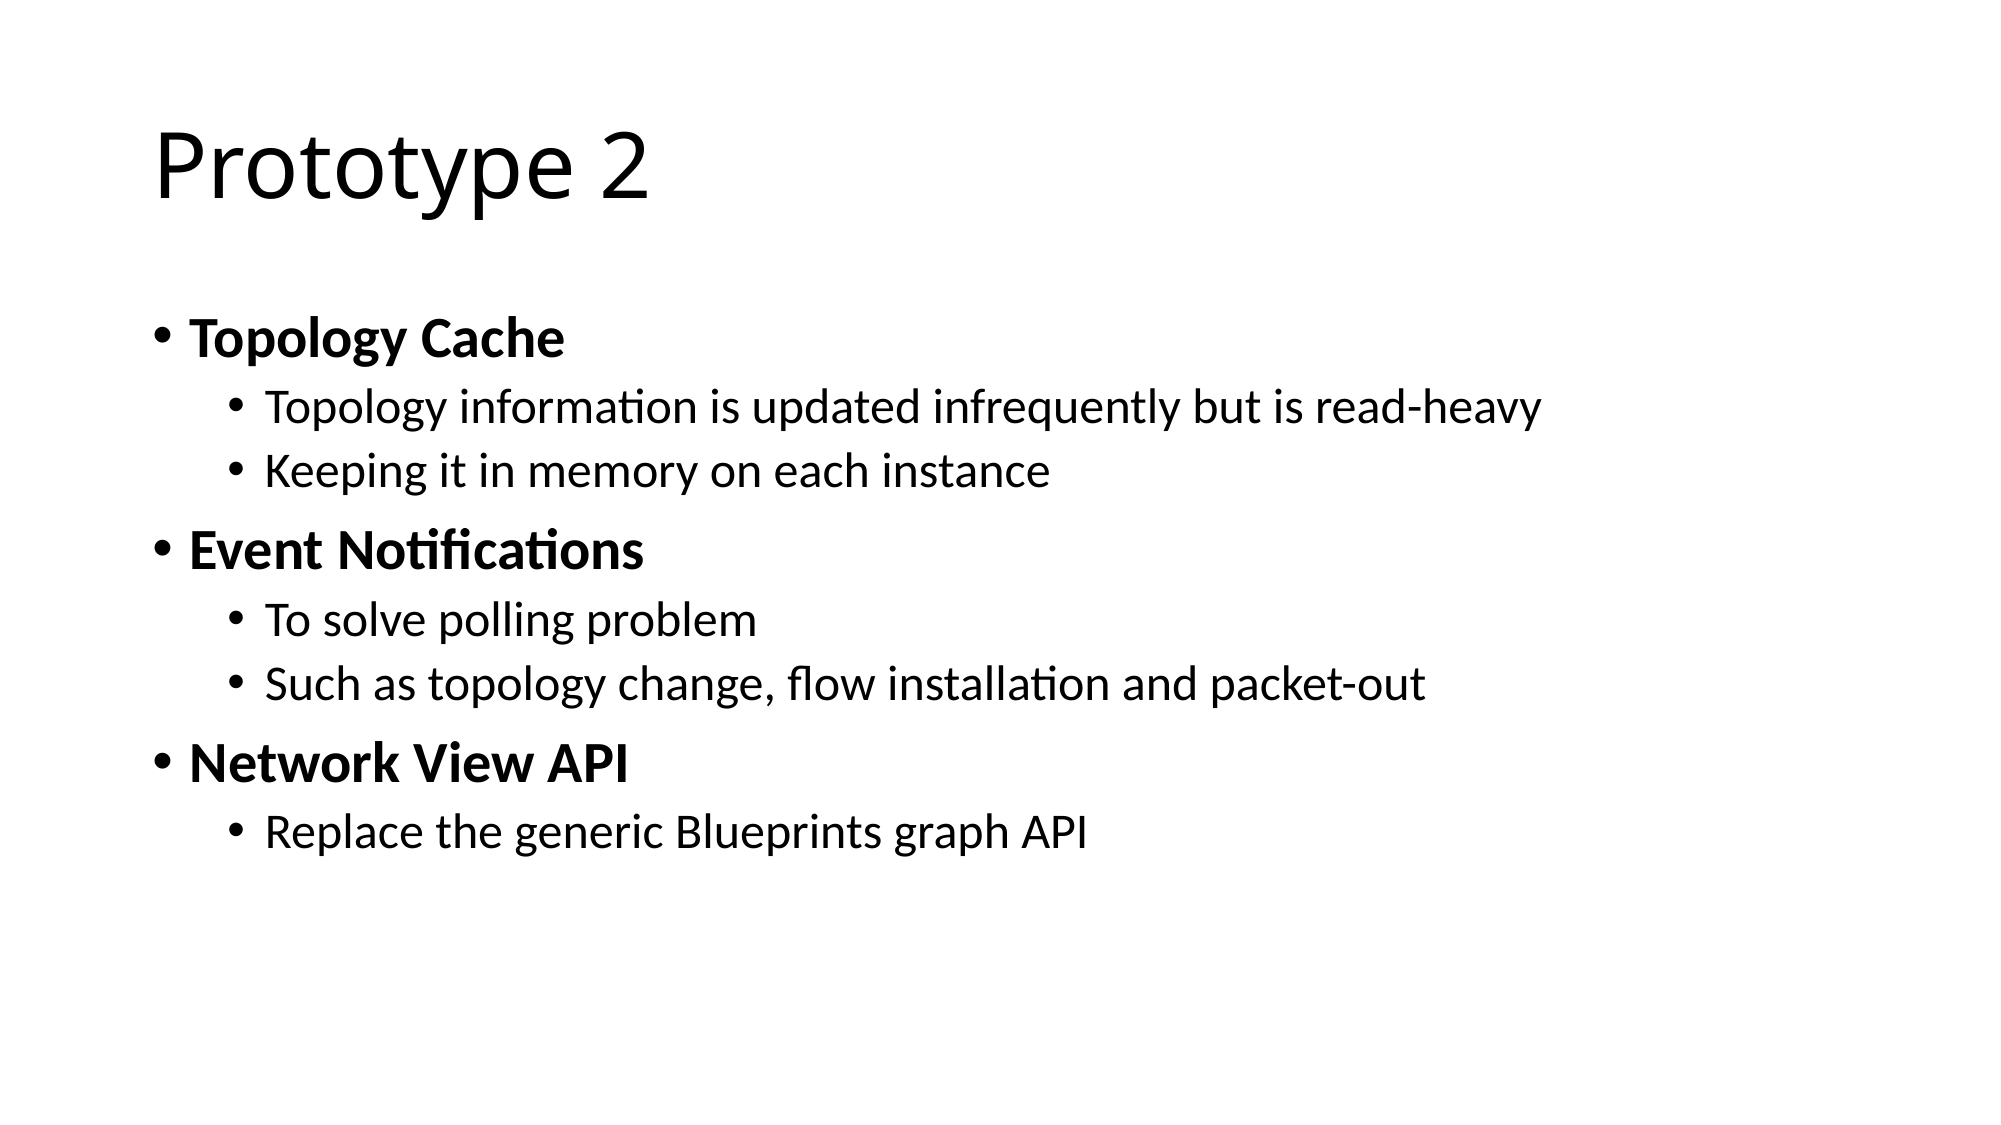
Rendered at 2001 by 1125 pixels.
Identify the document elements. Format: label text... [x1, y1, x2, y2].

title Prototype 2 [137, 59, 1863, 278]
list Topology Cache Topology information is updated infrequently but is read-heavy Keeping it in memory on each instance Event Notifications To solve polling problem Such as topology change, flow installation and packet-out Network View API Replace the generic Blueprints graph API [137, 299, 1863, 1014]
